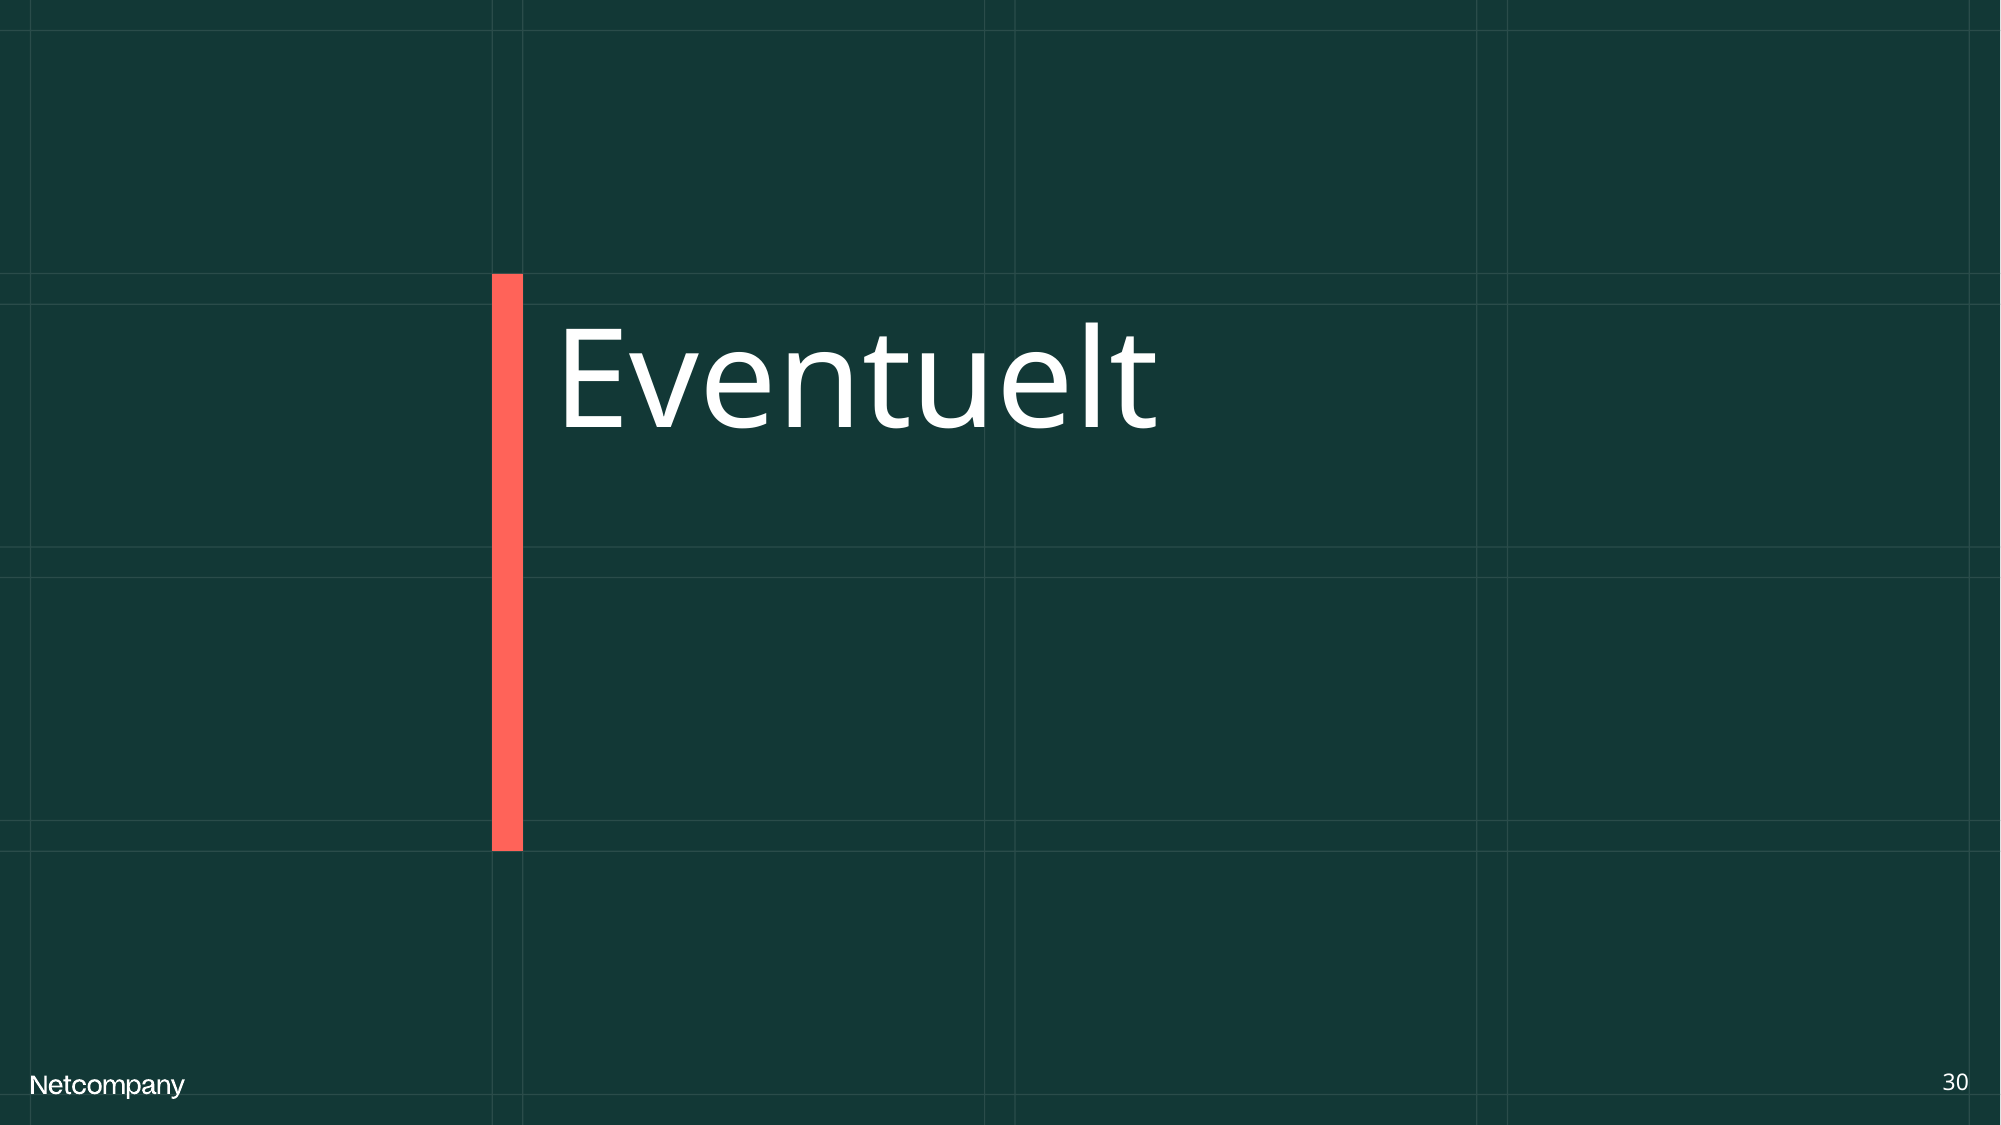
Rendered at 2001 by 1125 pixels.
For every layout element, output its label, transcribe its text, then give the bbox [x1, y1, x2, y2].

list Eventuelt [522, 273, 1970, 851]
slide_number 30 [1524, 1062, 1970, 1095]
